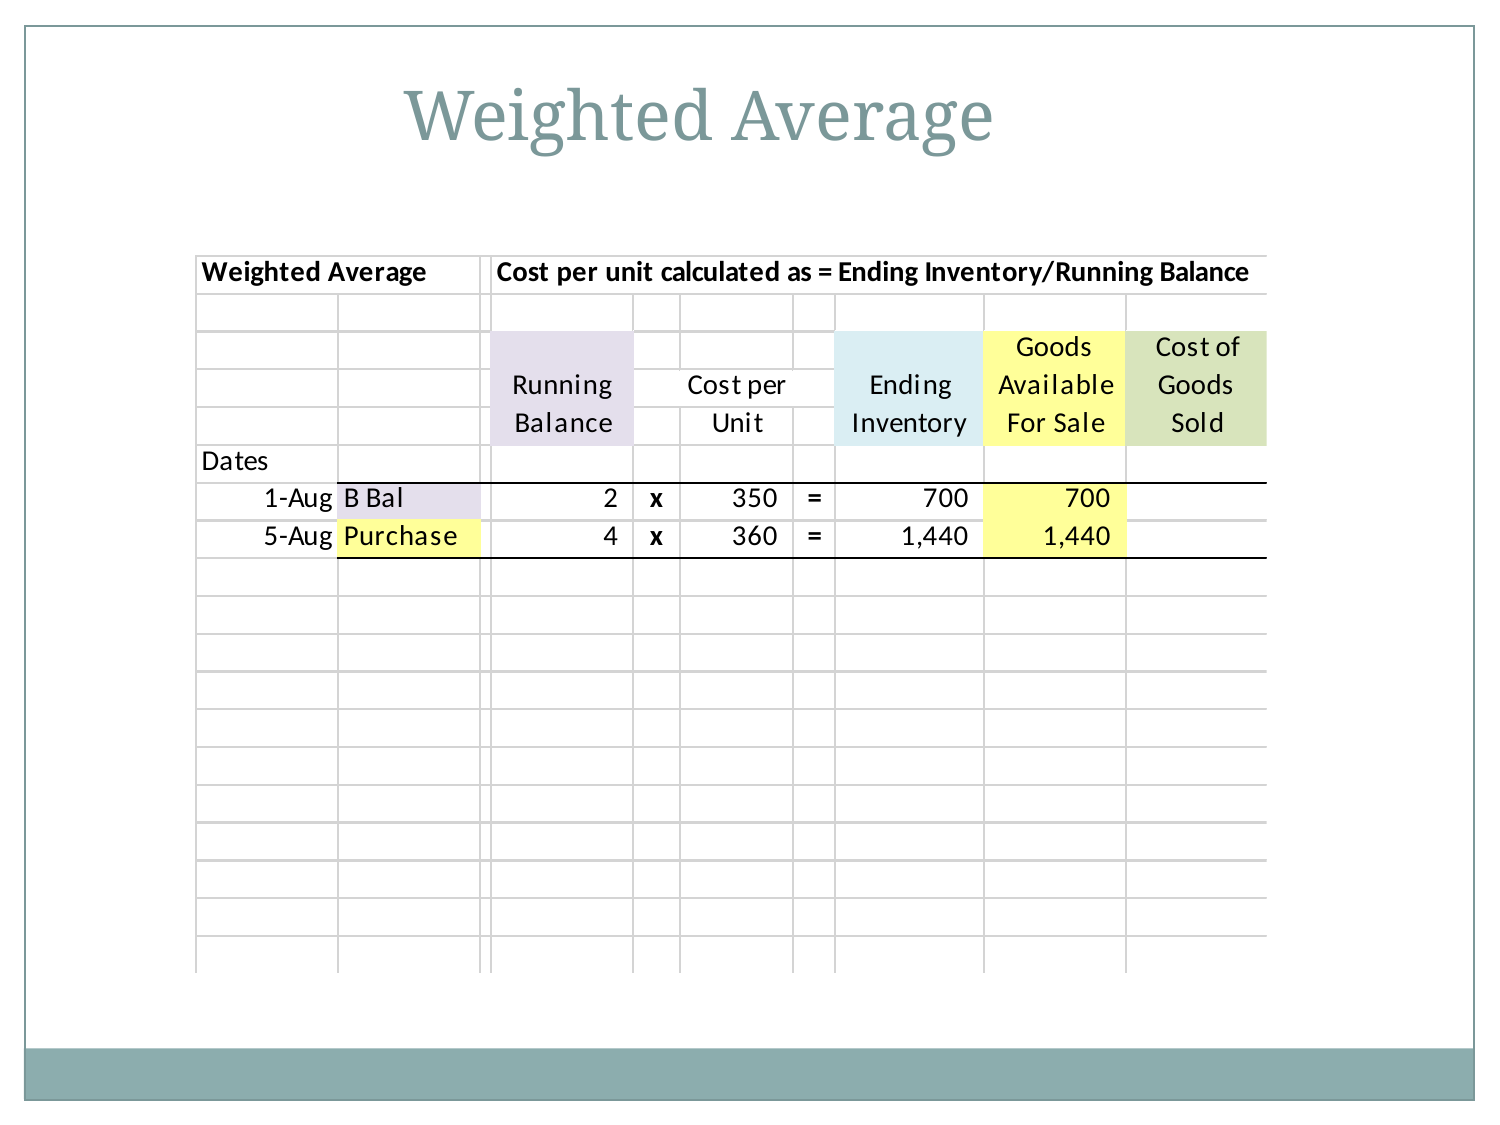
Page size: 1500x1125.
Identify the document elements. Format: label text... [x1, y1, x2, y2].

title Weighted Average [0, 37, 1400, 162]
picture [194, 254, 1270, 976]
